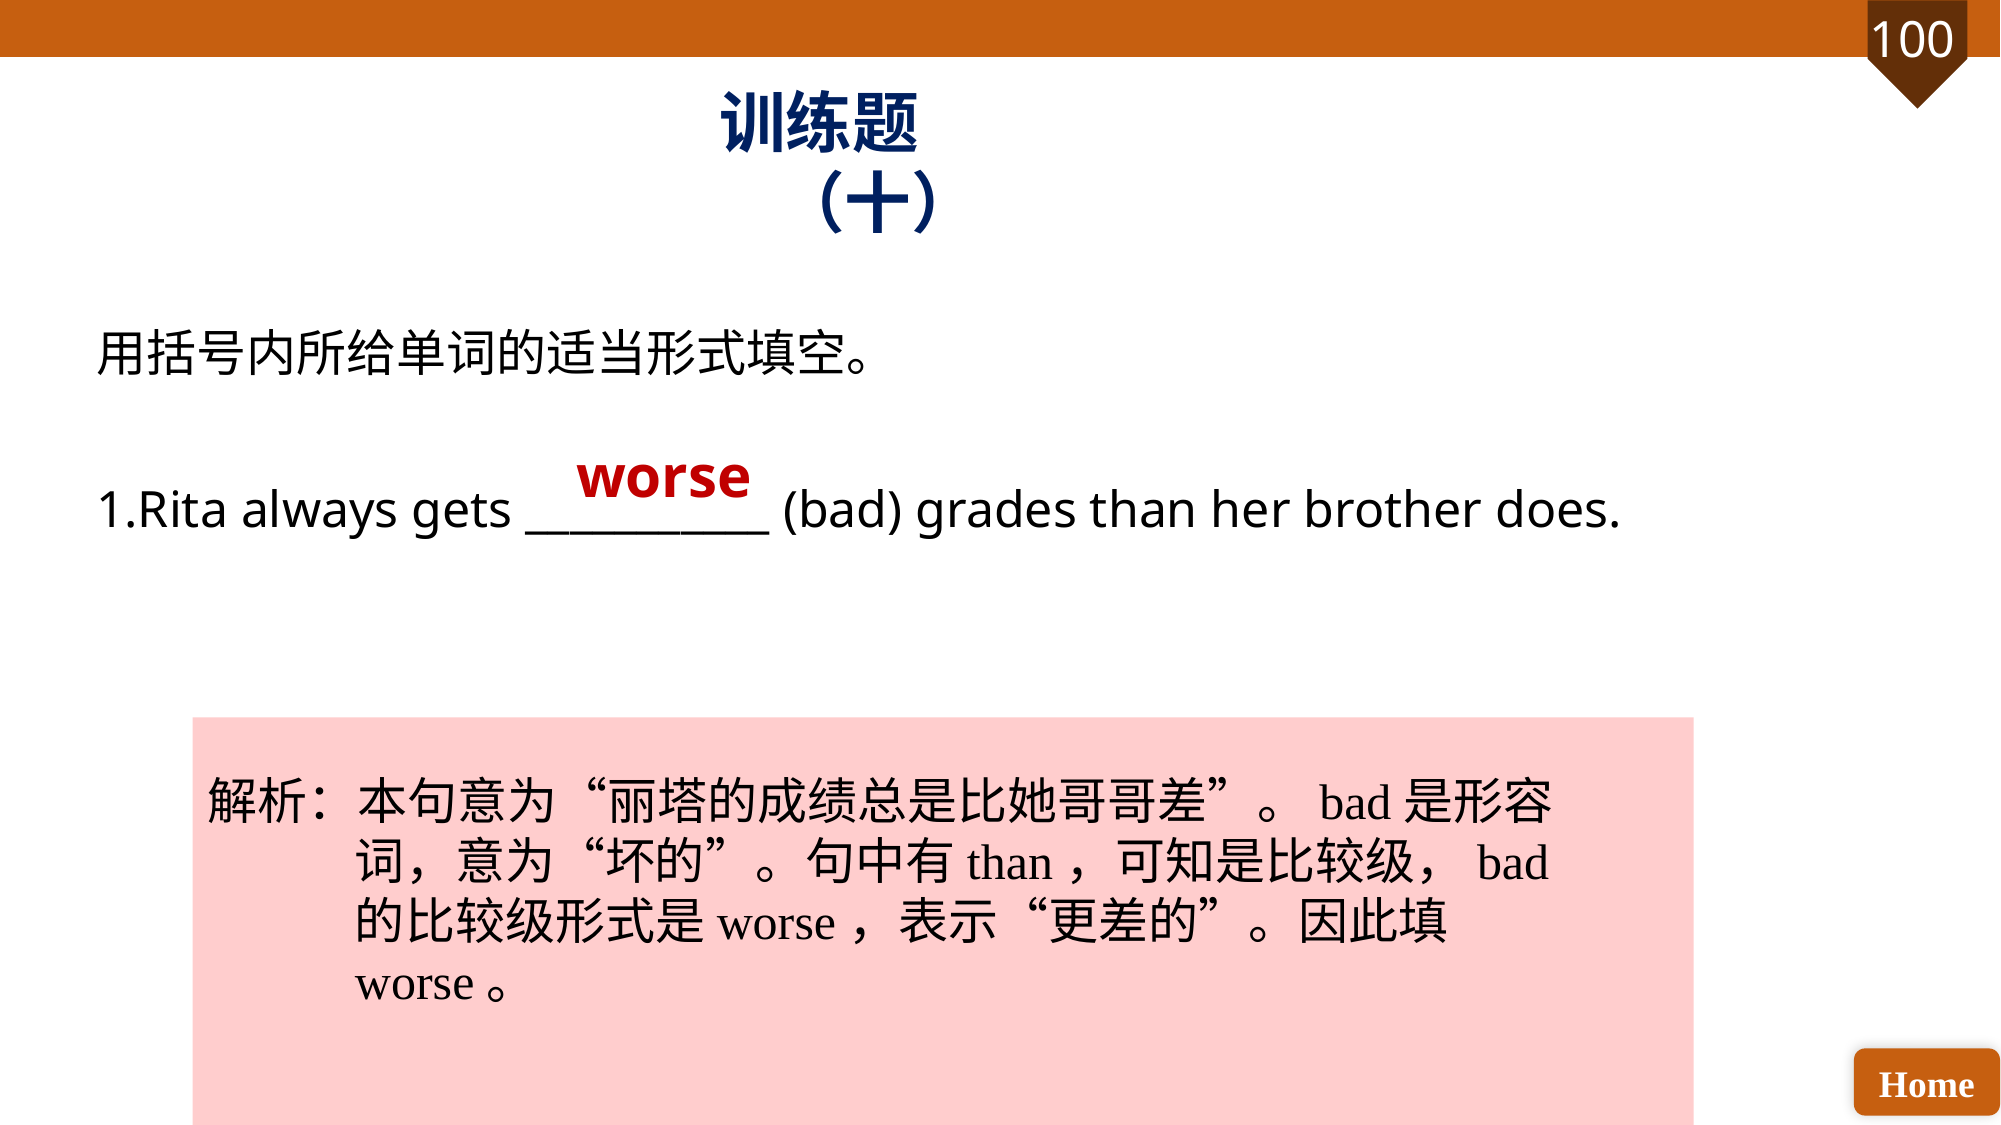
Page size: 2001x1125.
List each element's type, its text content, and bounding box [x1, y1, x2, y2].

text_box 用括号内所给单词的适当形式填空。 1.Rita always gets ___________ (bad) grades than her brother does. [81, 296, 1965, 546]
text_box [191, 716, 1695, 1125]
text_box 训练题（十） [704, 73, 1096, 249]
text_box 解析：本句意为“丽塔的成绩总是比她哥哥差”。bad是形容词，意为“坏的”。句中有than，可知是比较级，bad的比较级形式是worse，表示“更差的”。因此填worse。 [192, 762, 1608, 1017]
text_box worse [561, 431, 767, 517]
